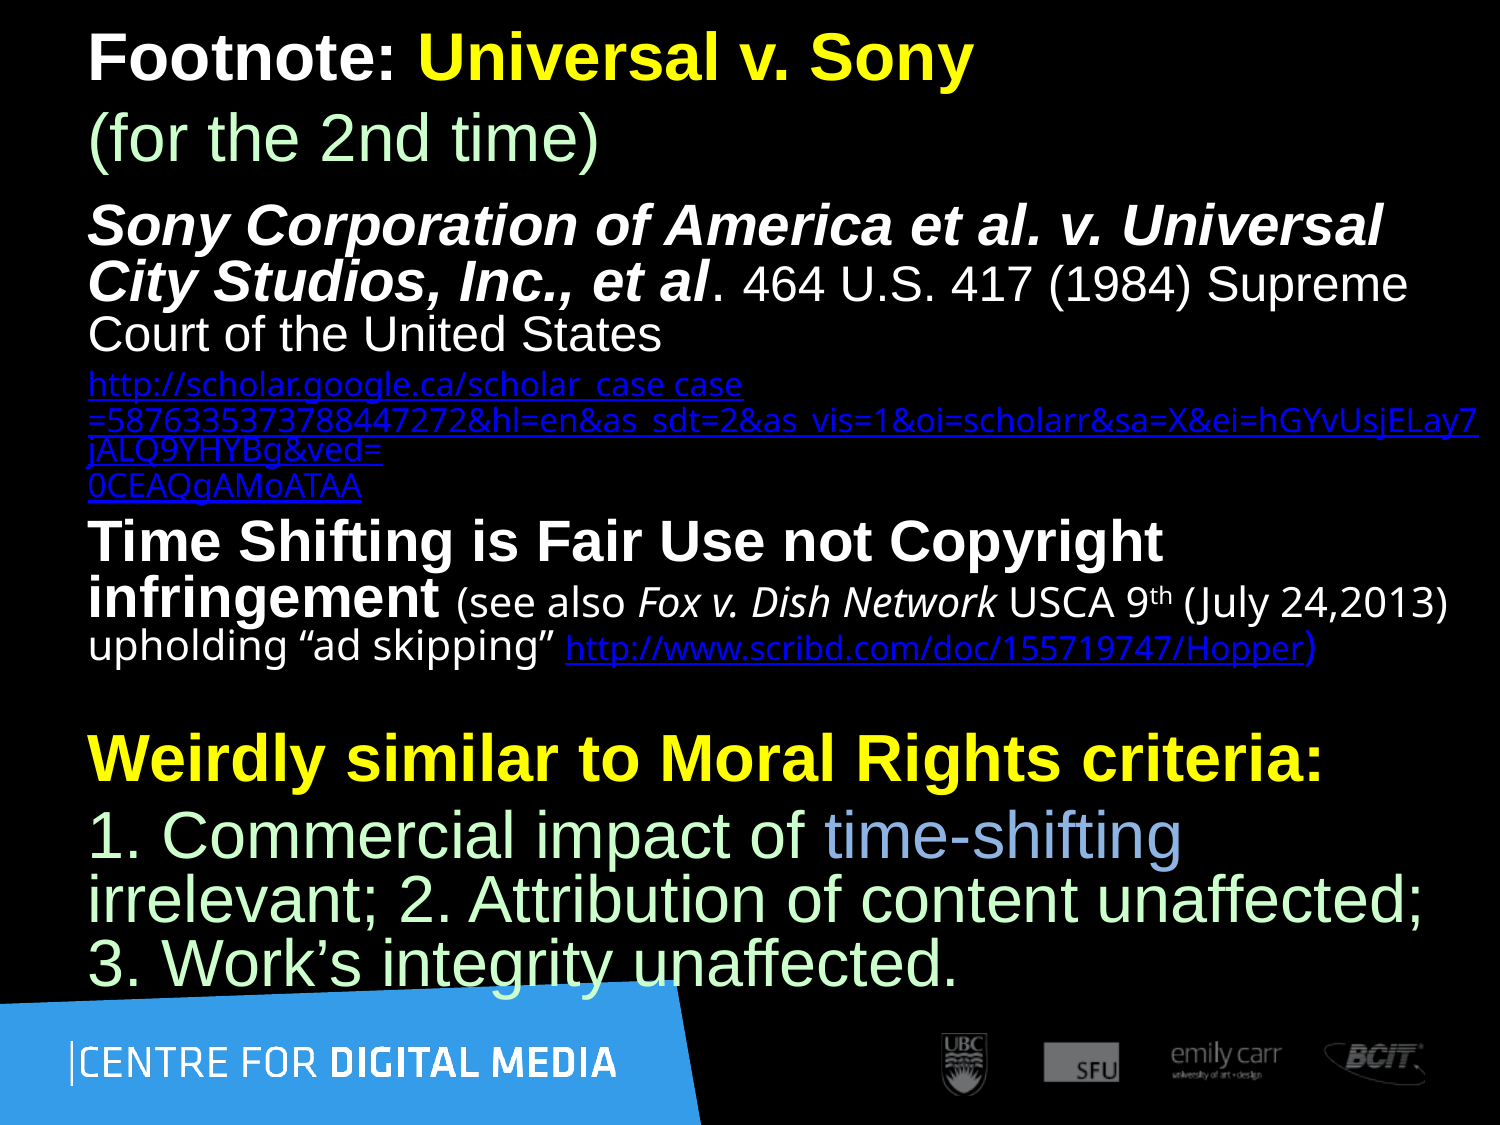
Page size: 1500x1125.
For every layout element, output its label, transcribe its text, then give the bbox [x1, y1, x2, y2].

title Footnote: Universal v. Sony (for the 2nd time) [75, 0, 1500, 188]
list Sony Corporation of America et al. v. Universal City Studios, Inc., et al. 464 U.S. 417 (1984) Supreme Court of the United States http://scholar.google.ca/scholar_case case=5876335373788447272&hl=en&as_sdt=2&as_vis=1&oi=scholarr&sa=X&ei=hGYvUsjELay7jALQ9YHYBg&ved=0CEAQgAMoATAA Time Shifting is Fair Use not Copyright infringement (see also Fox v. Dish Network USCA 9th (July 24,2013) upholding “ad skipping” http://www.scribd.com/doc/155719747/Hopper) Weirdly similar to Moral Rights criteria: 1. Commercial impact of time-shifting irrelevant; 2. Attribution of content unaffected; 3. Work’s integrity unaffected. [75, 188, 1500, 1013]
